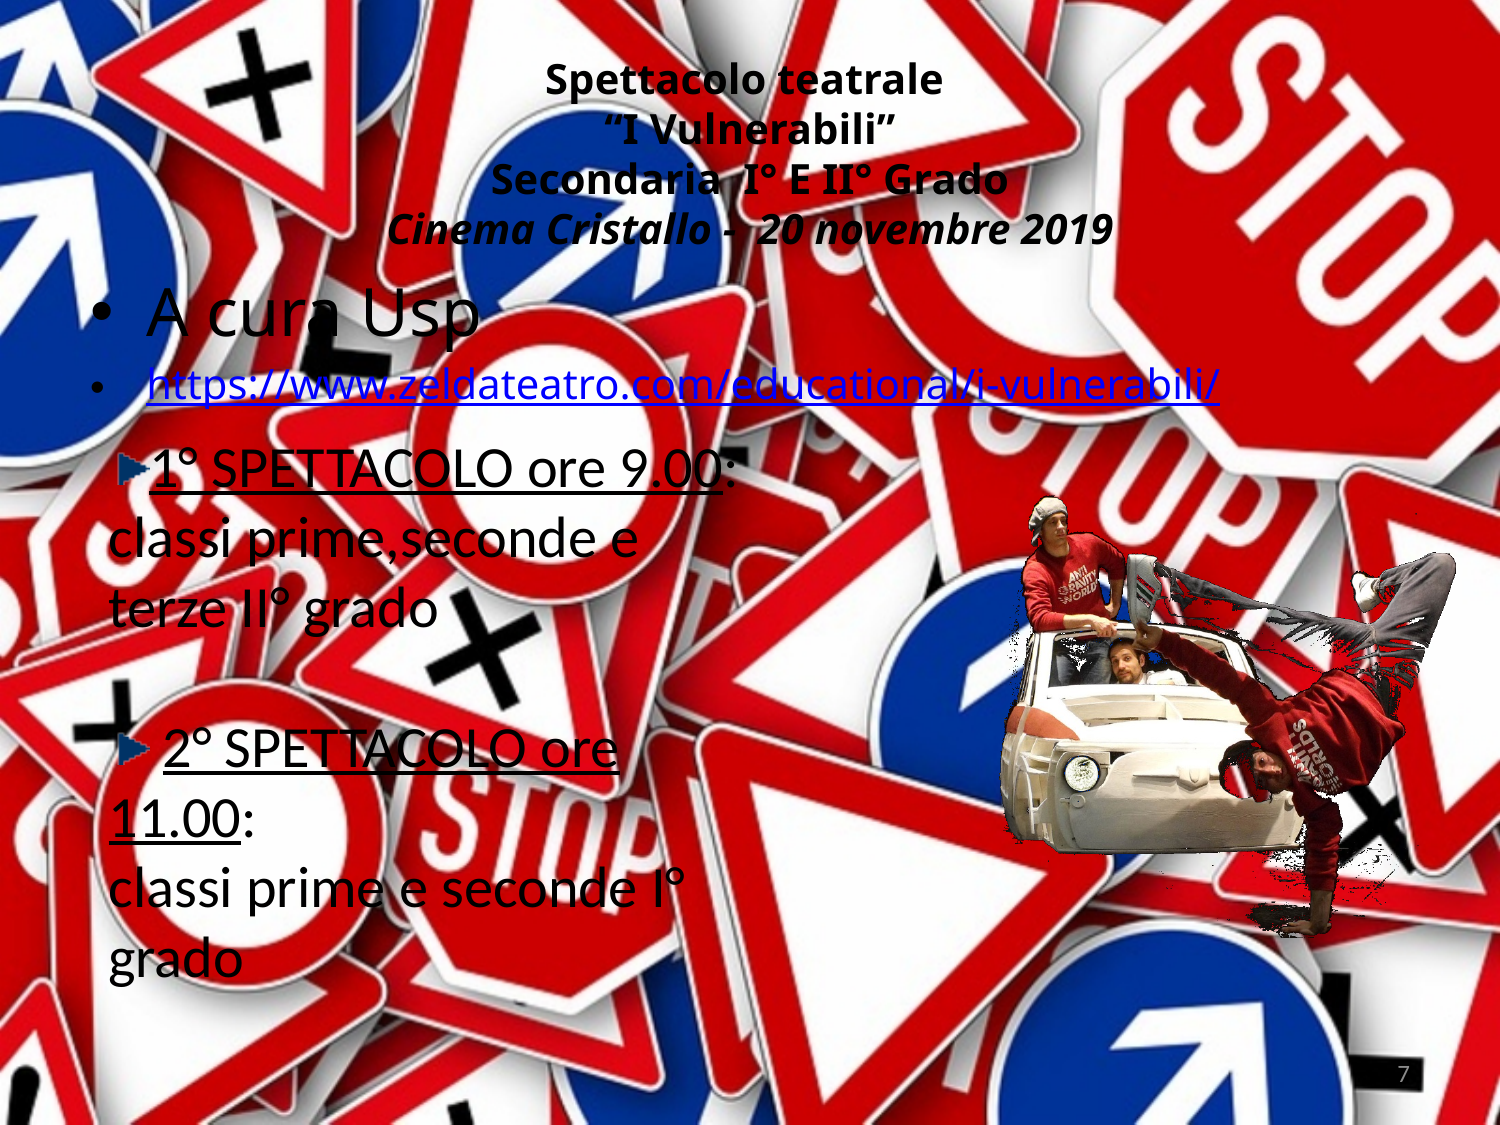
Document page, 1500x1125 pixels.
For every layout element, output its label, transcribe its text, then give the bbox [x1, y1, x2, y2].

text_box 1° SPETTACOLO ore 9.00: classi prime,seconde e terze II° grado 2° SPETTACOLO ore 11.00: classi prime e seconde I° grado [93, 421, 774, 1087]
title Spettacolo teatrale “I Vulnerabili” Secondaria I° E II° Grado Cinema Cristallo - 20 novembre 2019 [75, 45, 1425, 262]
picture [0, 0, 1500, 1125]
list A cura Usp https://www.zeldateatro.com/educational/i-vulnerabili/ [75, 262, 1425, 1005]
slide_number 7 [1074, 1042, 1425, 1103]
